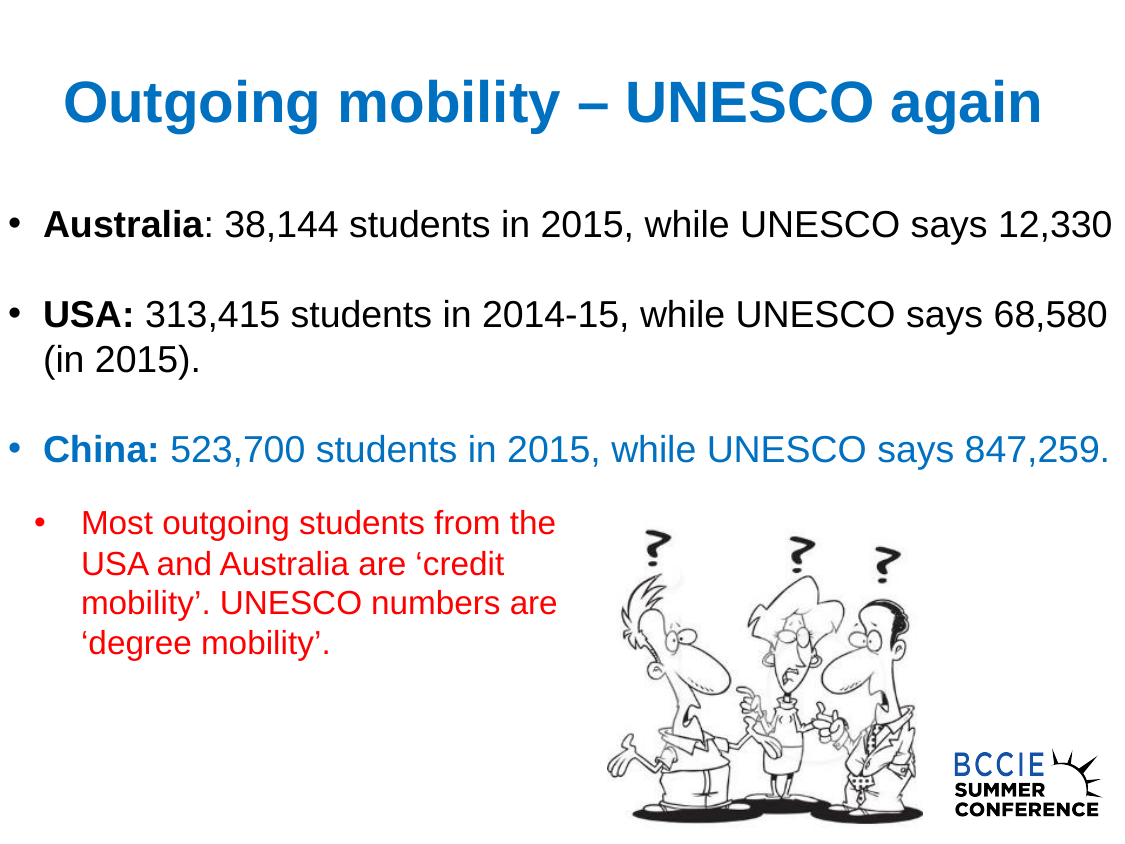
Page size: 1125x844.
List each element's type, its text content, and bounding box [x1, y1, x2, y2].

text_box Most outgoing students from the USA and Australia are ‘credit mobility’. UNESCO numbers are ‘degree mobility’. [19, 494, 598, 704]
text_box Outgoing mobility – UNESCO again [48, 57, 1125, 142]
picture [607, 519, 923, 832]
text_box Australia: 38,144 students in 2015, while UNESCO says 12,330 USA: 313,415 students in 2014-15, while UNESCO says 68,580 (in 2015). China: 523,700 students in 2015, while UNESCO says 847,259. [0, 194, 1125, 511]
picture [947, 742, 1108, 824]
